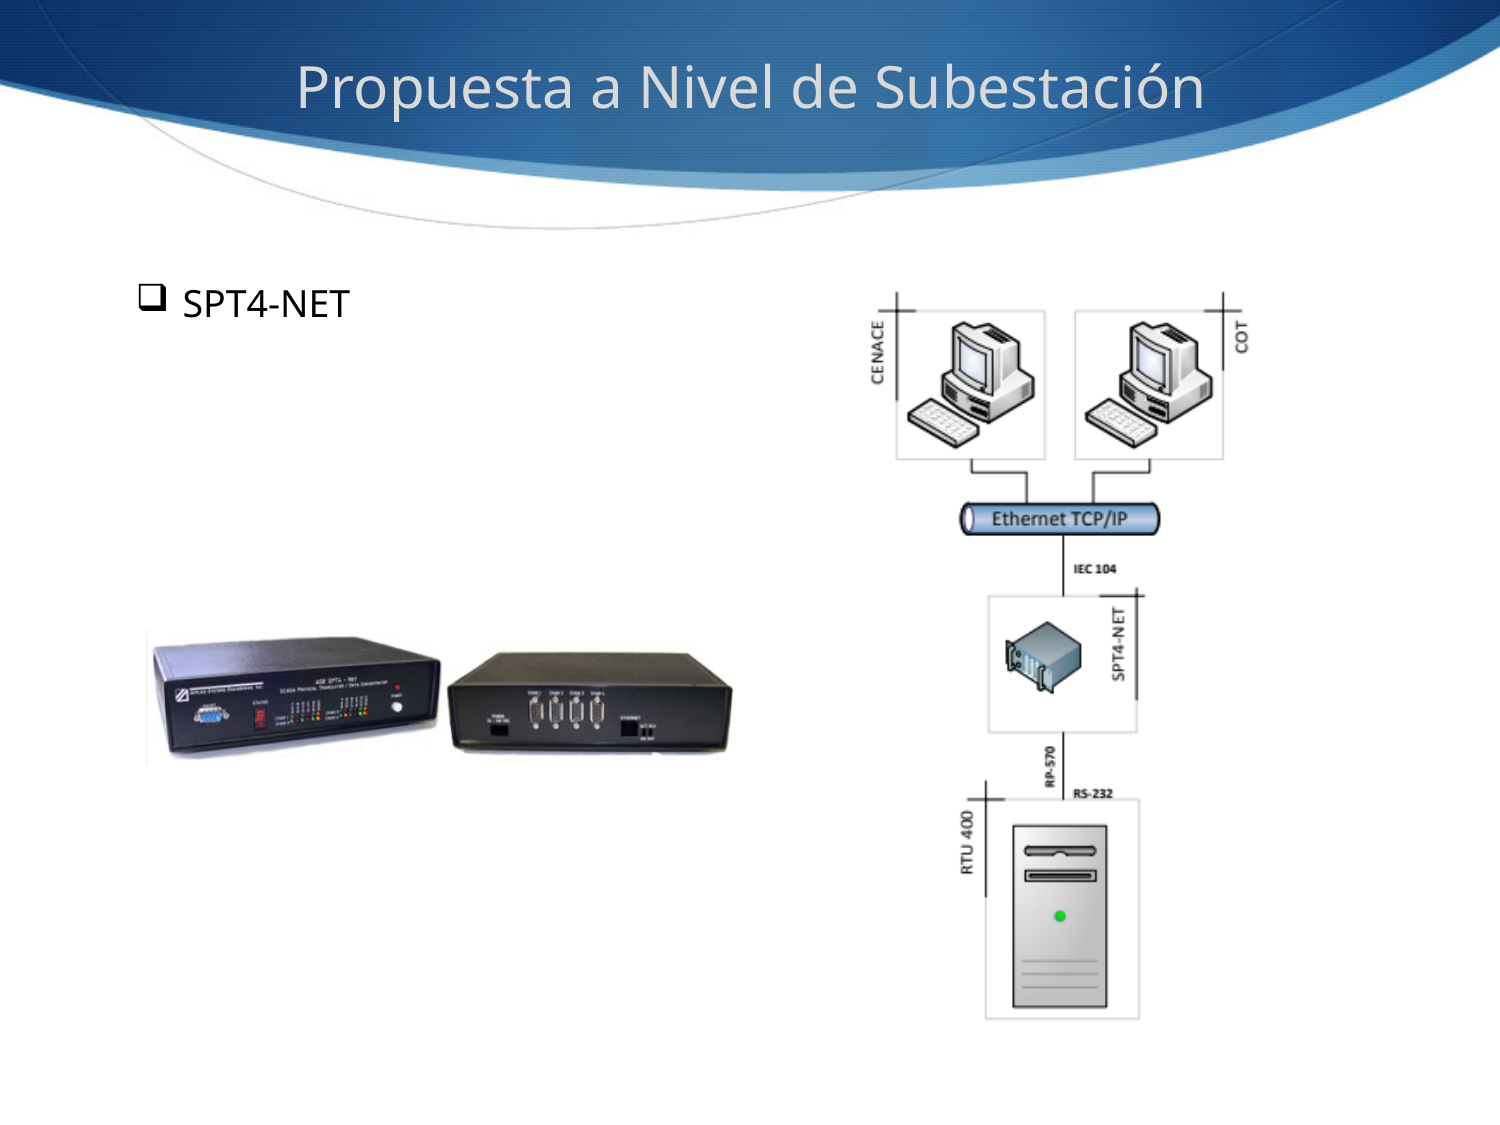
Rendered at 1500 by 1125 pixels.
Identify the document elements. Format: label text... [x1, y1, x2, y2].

picture [0, 0, 1500, 1125]
text_box Propuesta a Nivel de Subestación [280, 43, 1222, 128]
text_box SPT4-NET [121, 272, 366, 333]
